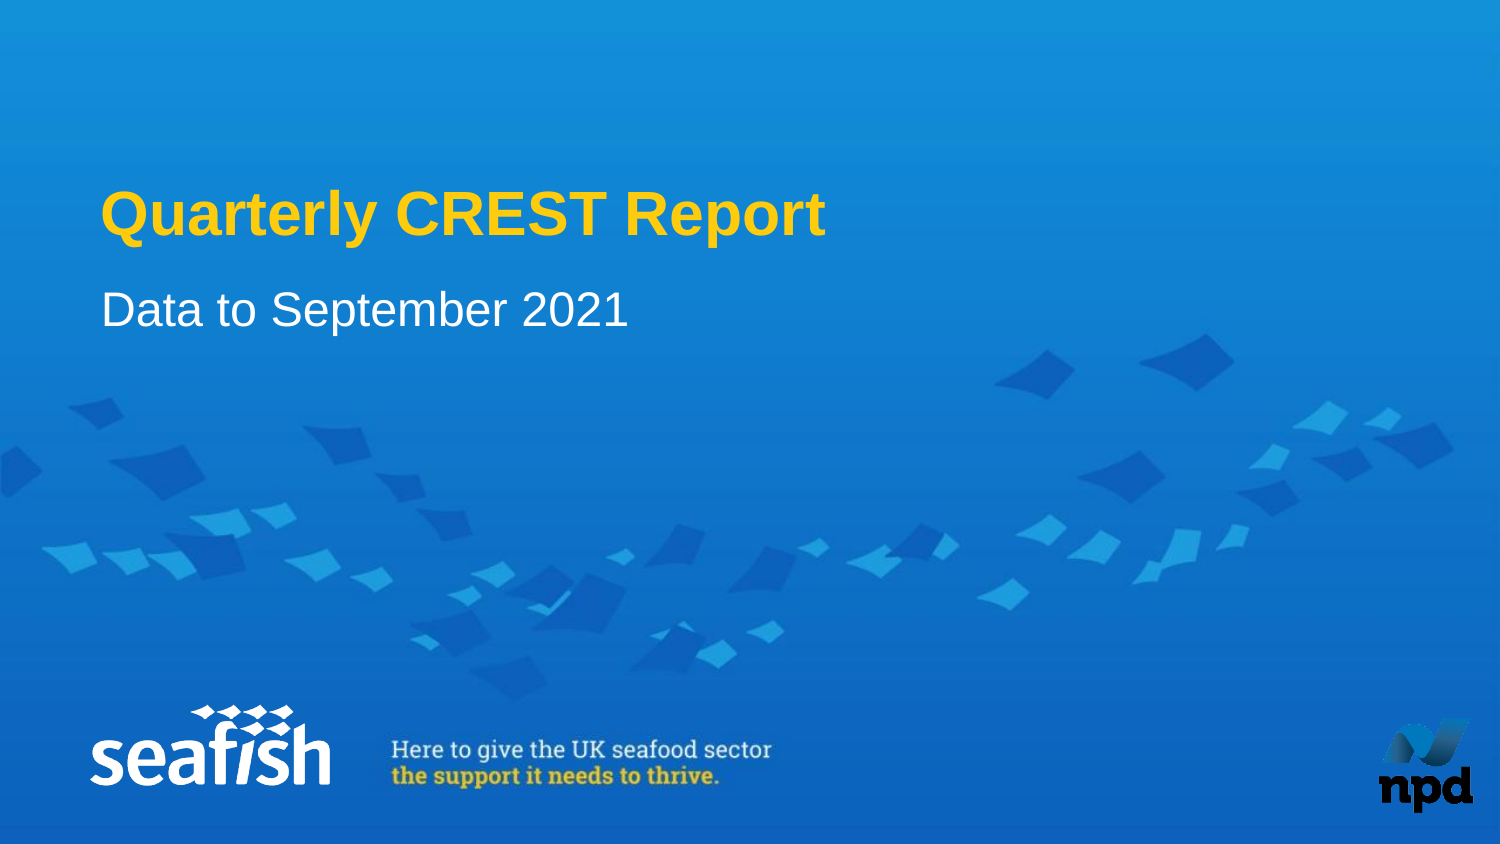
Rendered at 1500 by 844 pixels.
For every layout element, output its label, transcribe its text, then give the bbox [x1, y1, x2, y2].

subtitle Data to September 2021 [85, 270, 1462, 344]
title Quarterly CREST Report [85, 104, 1462, 256]
picture [0, 0, 1500, 844]
